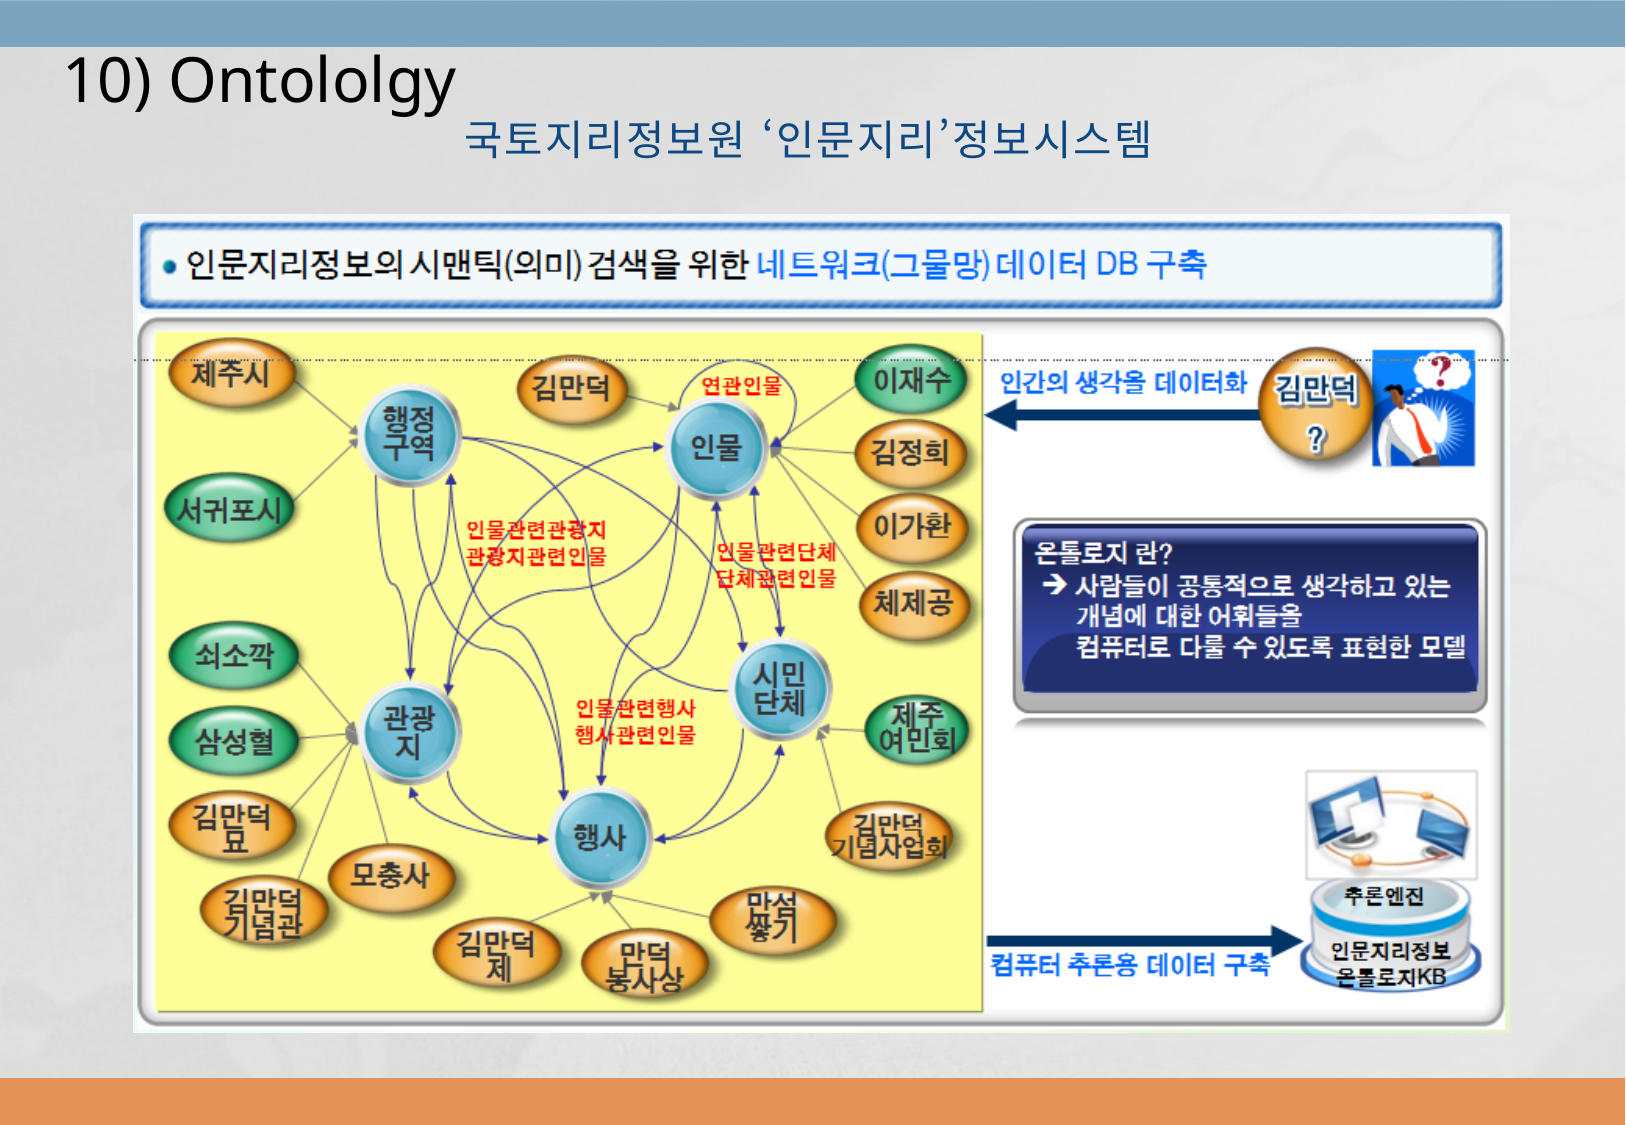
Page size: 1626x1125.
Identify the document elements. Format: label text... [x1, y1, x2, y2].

text_box 10) Ontololgy [47, 32, 473, 123]
text_box 국토지리정보원 ‘인문지리’정보시스템 [77, 91, 1540, 187]
picture [133, 214, 1510, 1033]
